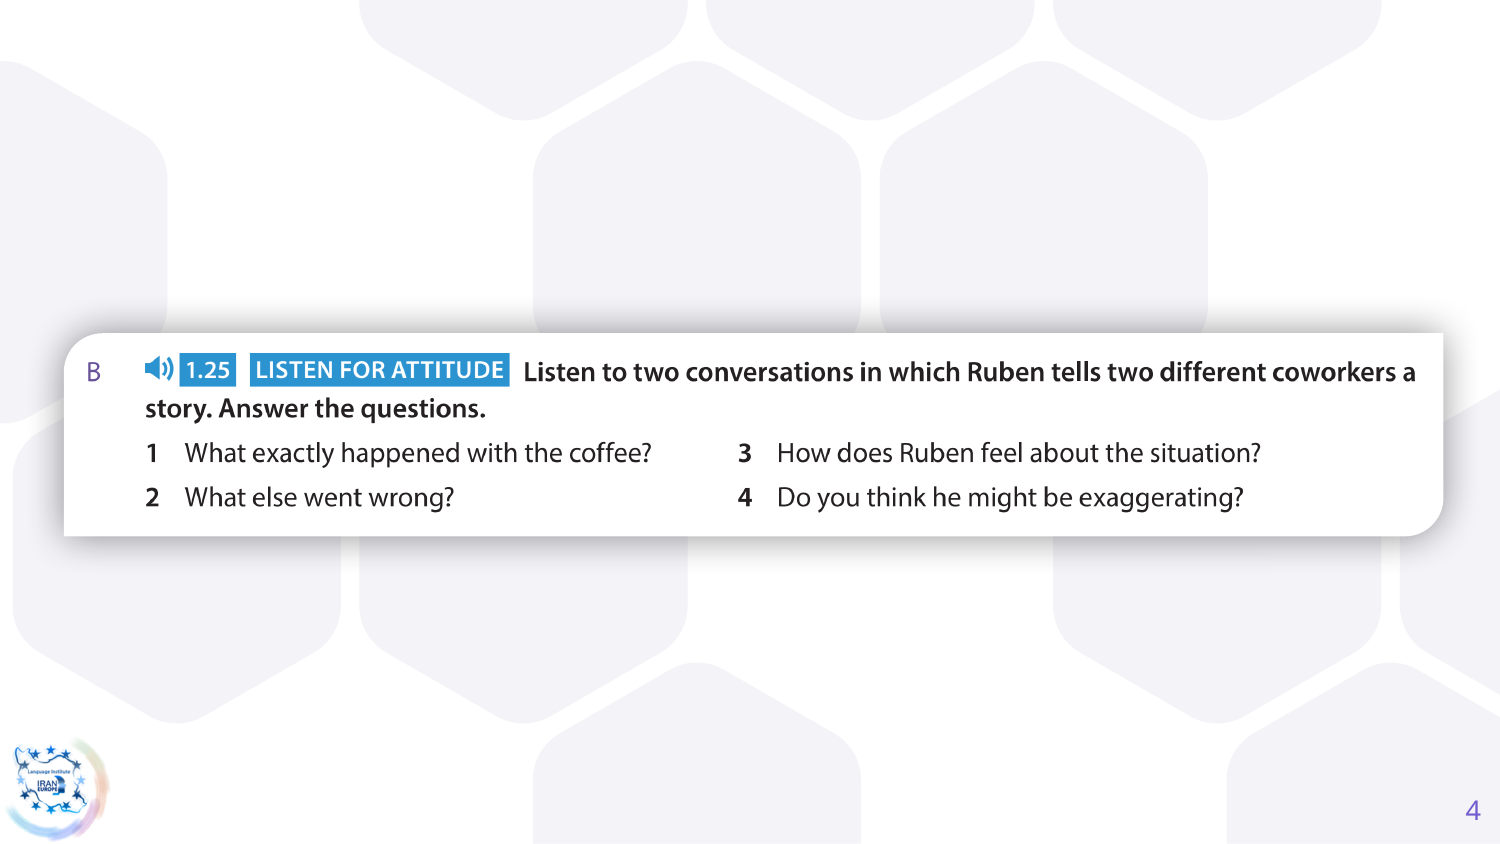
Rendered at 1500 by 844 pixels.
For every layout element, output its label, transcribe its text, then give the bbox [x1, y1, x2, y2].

picture [0, 733, 114, 844]
picture [70, 340, 1437, 530]
slide_number 4 [1391, 779, 1482, 844]
